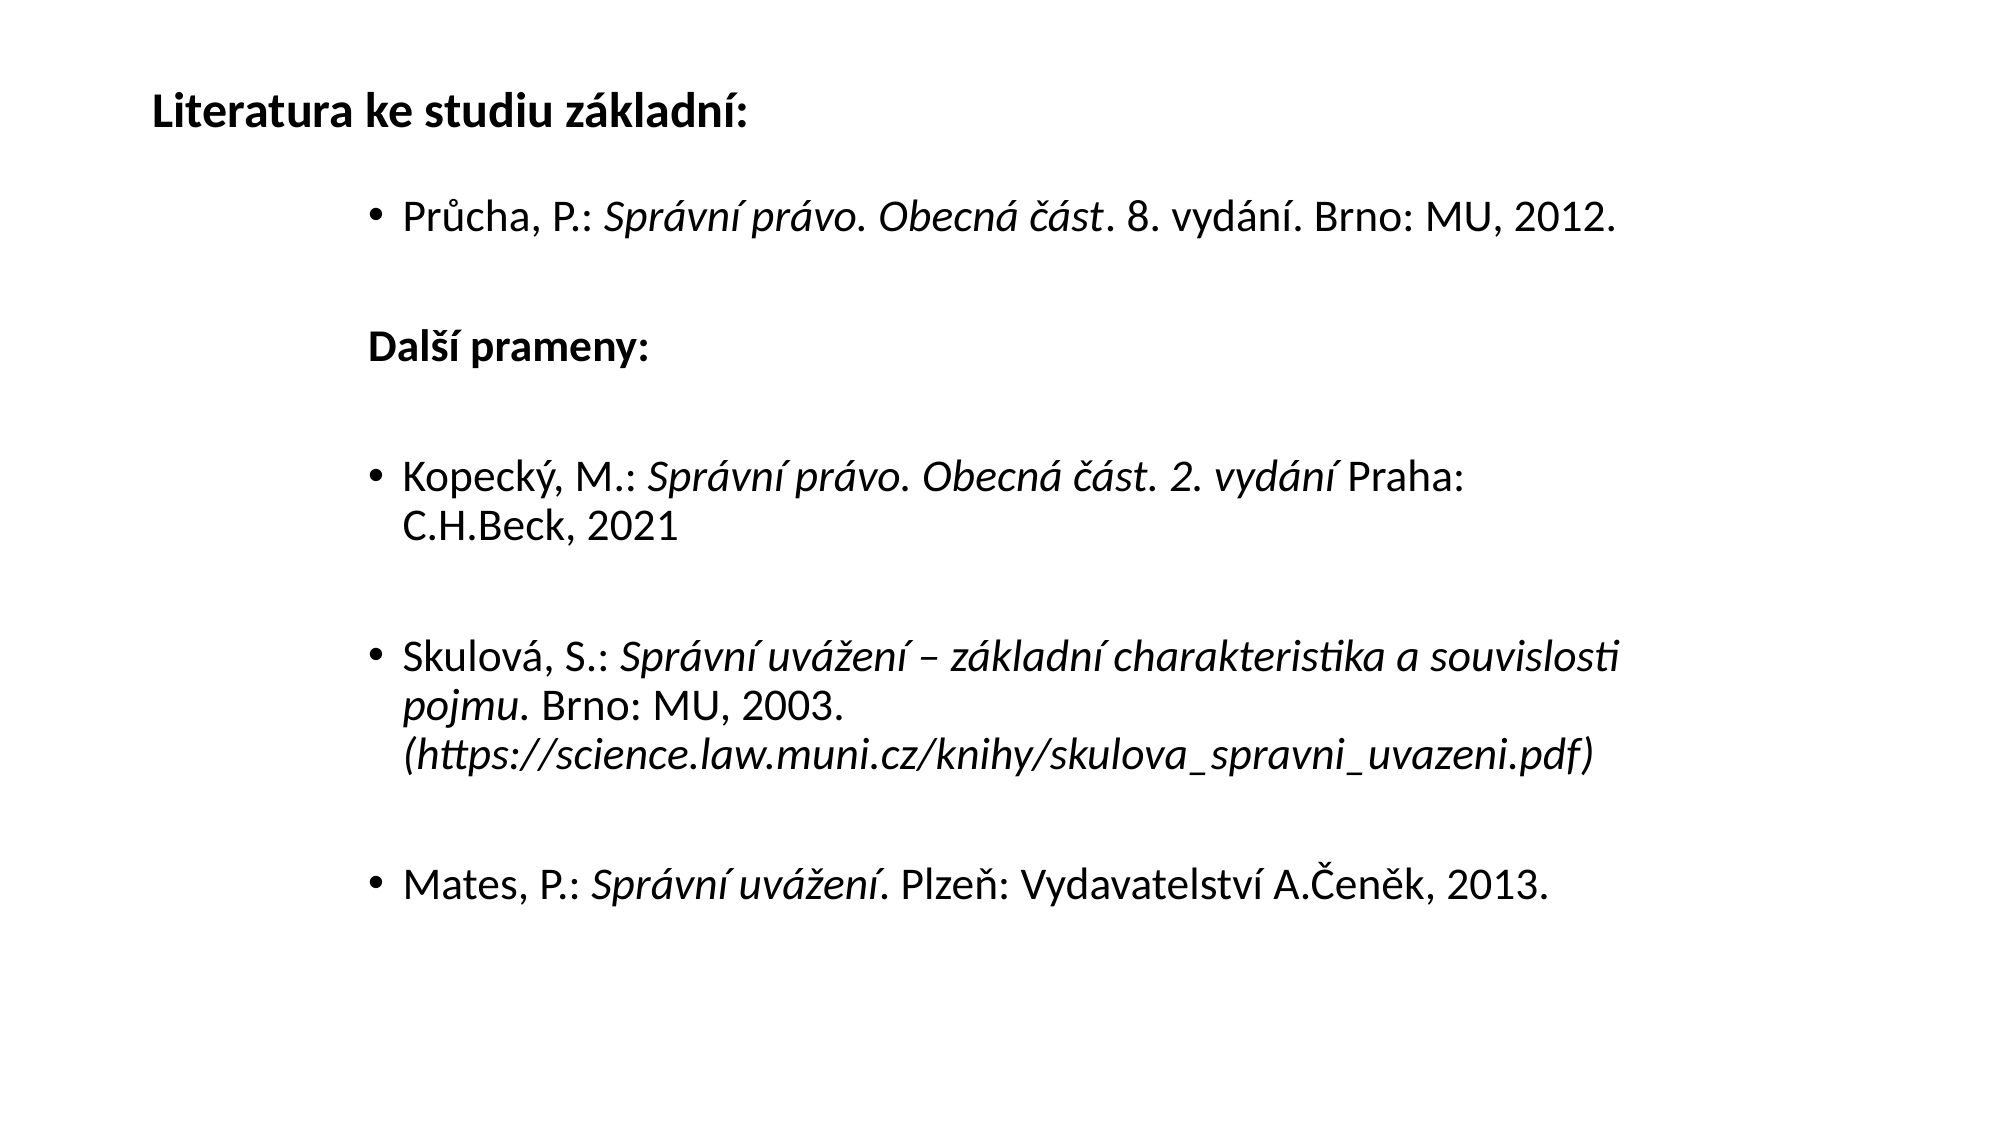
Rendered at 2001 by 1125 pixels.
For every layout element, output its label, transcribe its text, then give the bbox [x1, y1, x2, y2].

title Literatura ke studiu základní: [137, 59, 1863, 278]
list Průcha, P.: Správní právo. Obecná část. 8. vydání. Brno: MU, 2012. Další prameny: Kopecký, M.: Správní právo. Obecná část. 2. vydání Praha: C.H.Beck, 2021 Skulová, S.: Správní uvážení – základní charakteristika a souvislosti pojmu. Brno: MU, 2003. (https://science.law.muni.cz/knihy/skulova_spravni_uvazeni.pdf) Mates, P.: Správní uvážení. Plzeň: Vydavatelství A.Čeněk, 2013. [353, 184, 1647, 1014]
